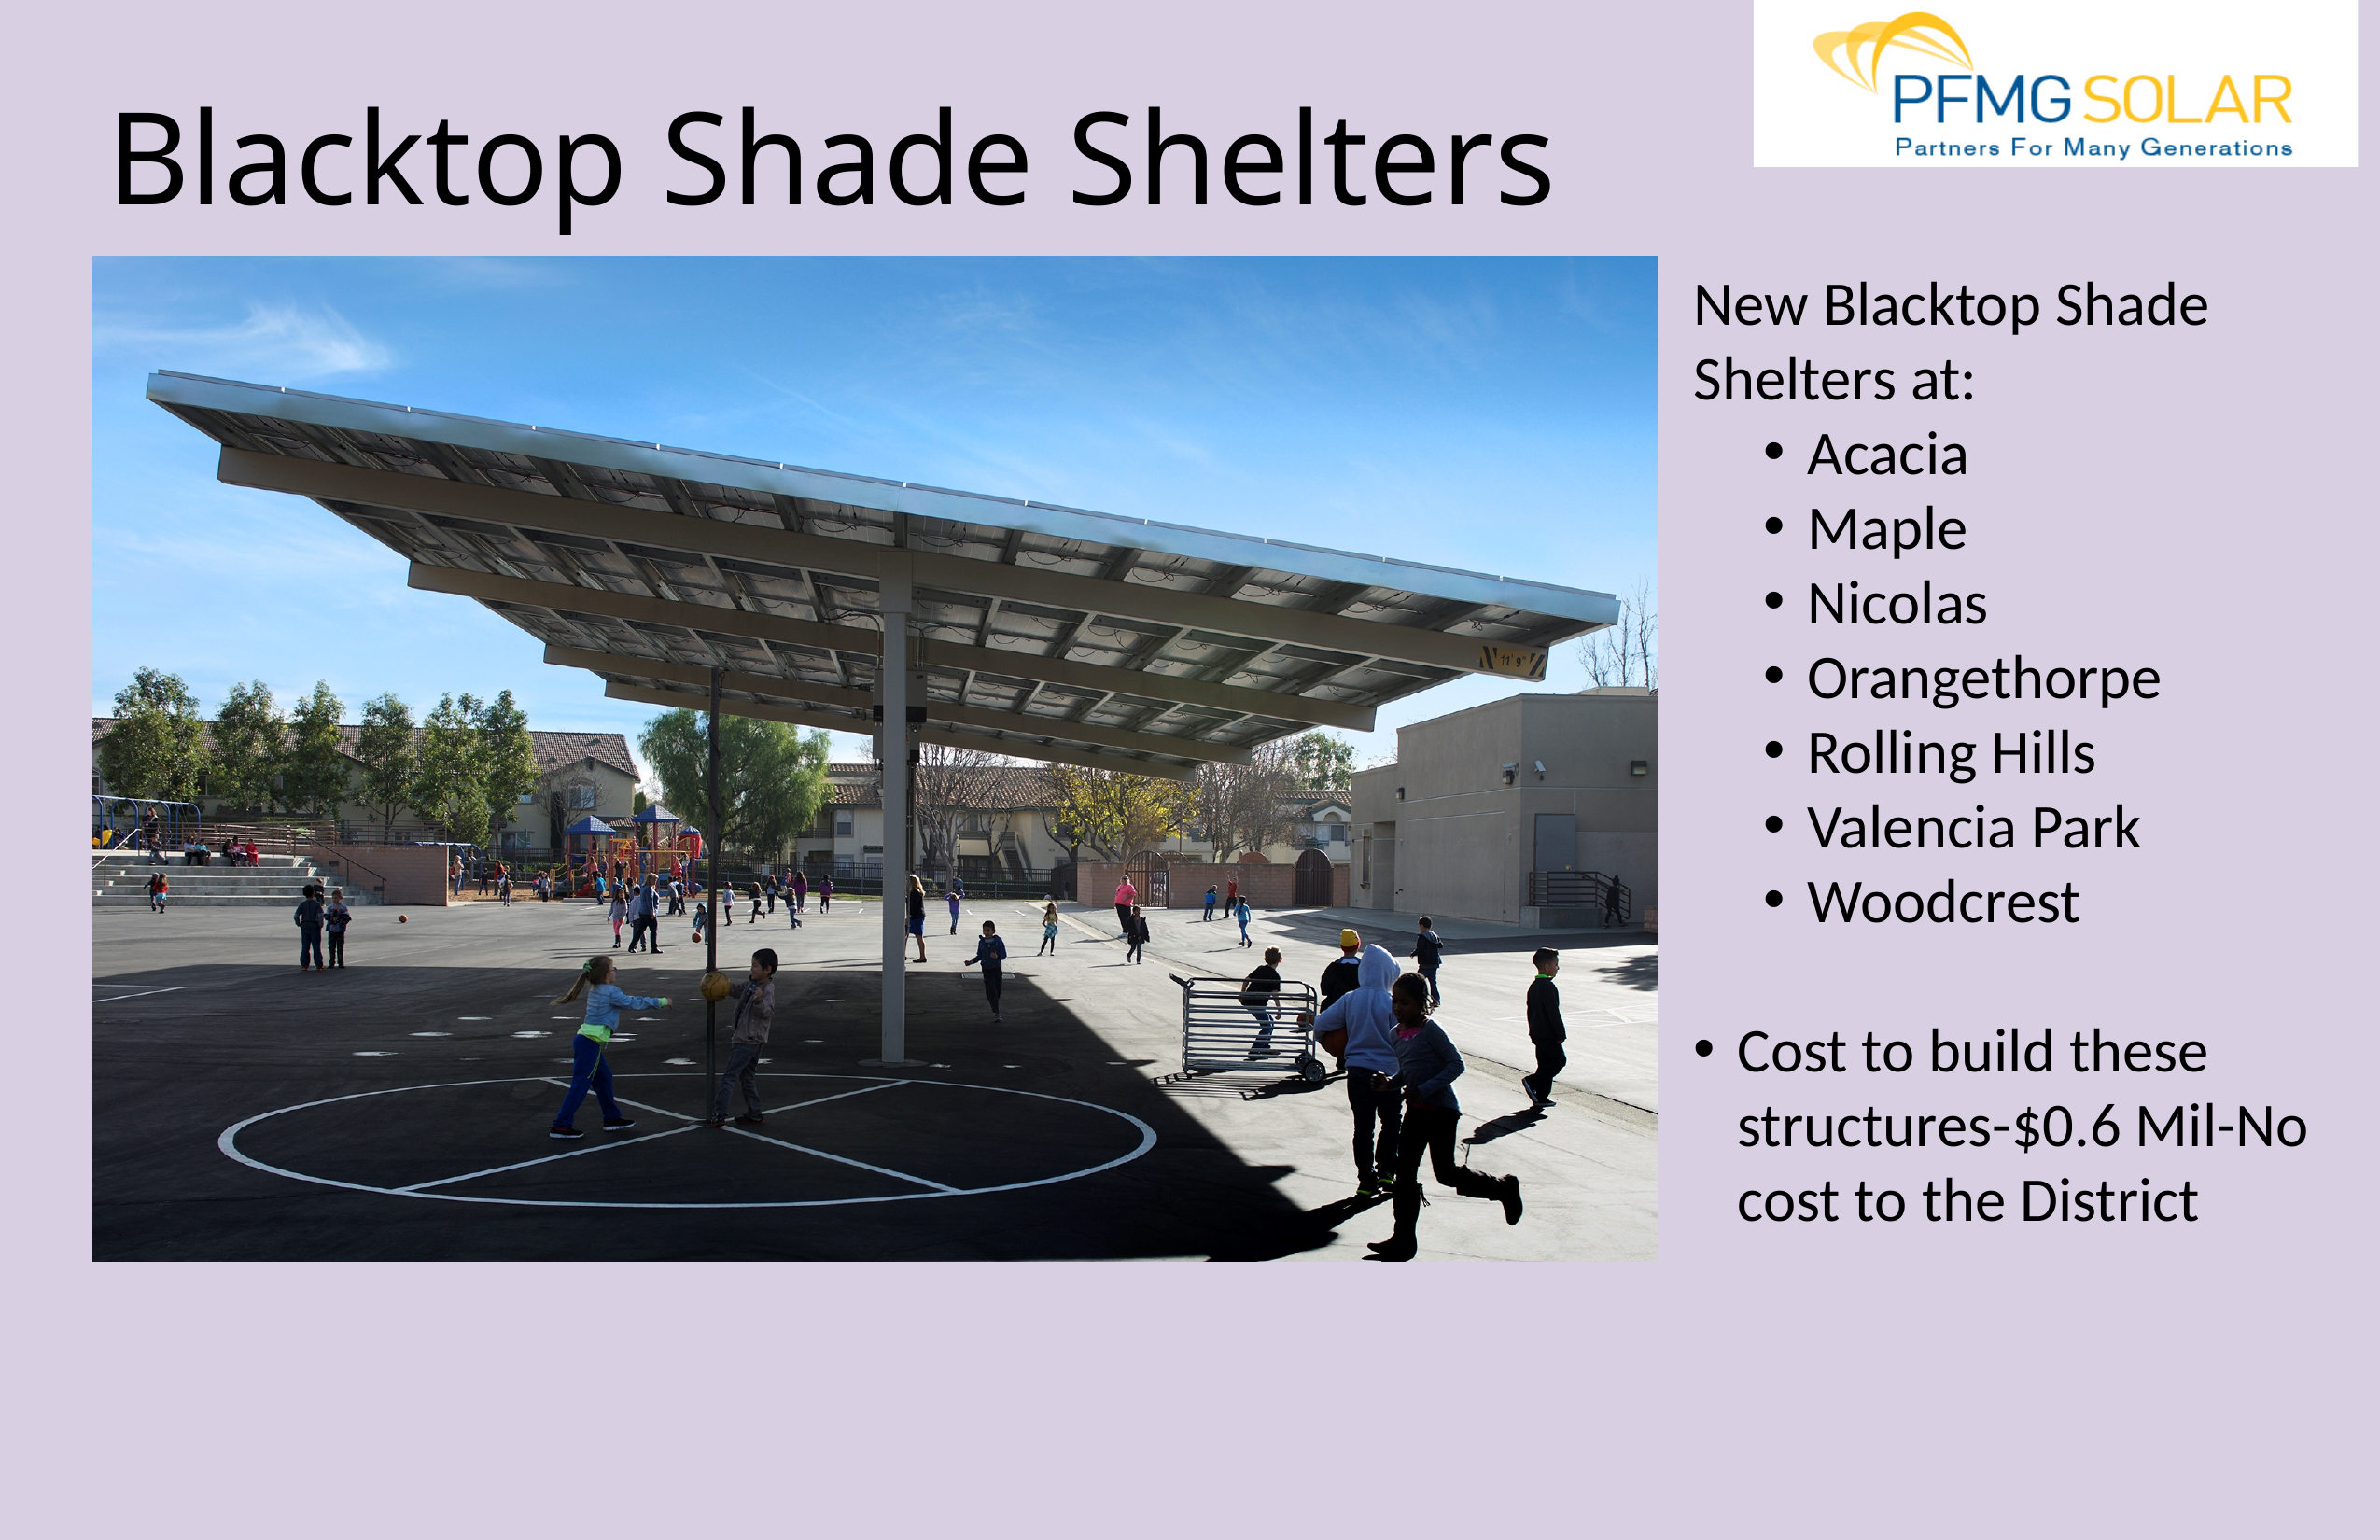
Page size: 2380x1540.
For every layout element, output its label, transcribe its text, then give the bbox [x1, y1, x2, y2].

text_box New Blacktop Shade Shelters at: Acacia Maple Nicolas Orangethorpe Rolling Hills Valencia Park Woodcrest Cost to build these structures-$0.6 Mil-No cost to the District [1680, 256, 2333, 1241]
text_box Blacktop Shade Shelters [92, 70, 1633, 238]
picture [92, 256, 1658, 1262]
picture [1753, 0, 2359, 167]
